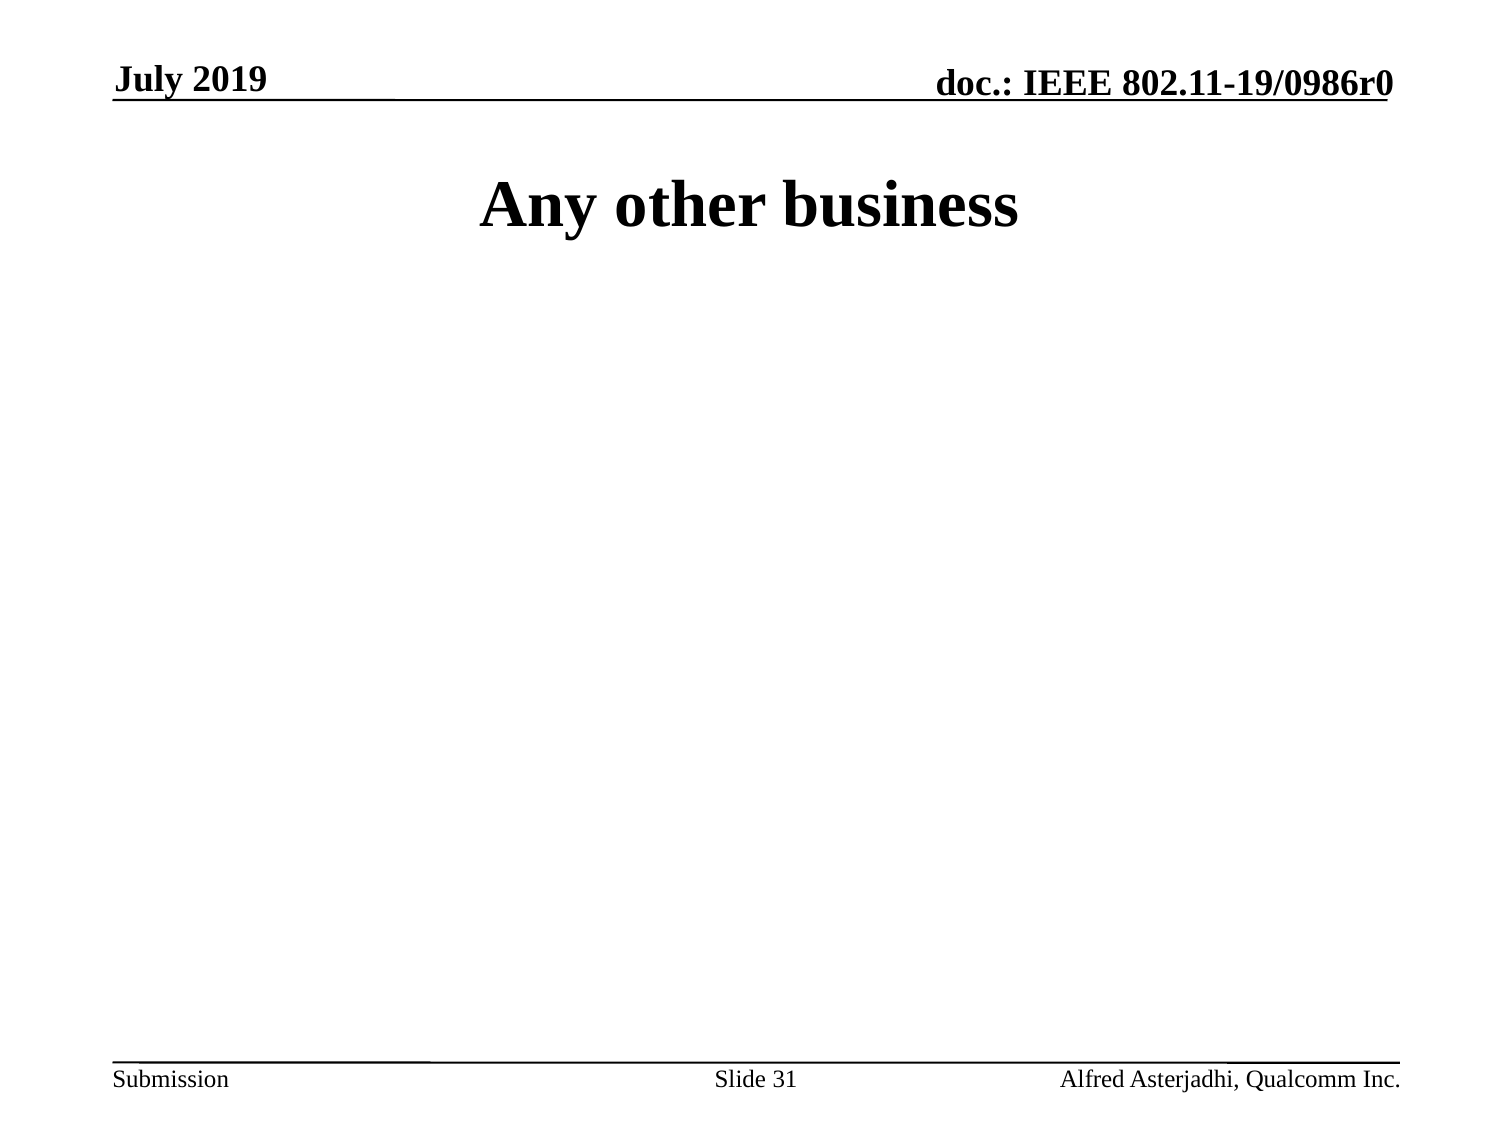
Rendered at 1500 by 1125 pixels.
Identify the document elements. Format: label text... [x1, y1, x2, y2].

slide_number Slide 31 [712, 1061, 800, 1123]
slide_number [114, 54, 423, 100]
footer Alfred Asterjadhi, Qualcomm Inc. [878, 1061, 1402, 1093]
title Any other business [112, 112, 1388, 288]
